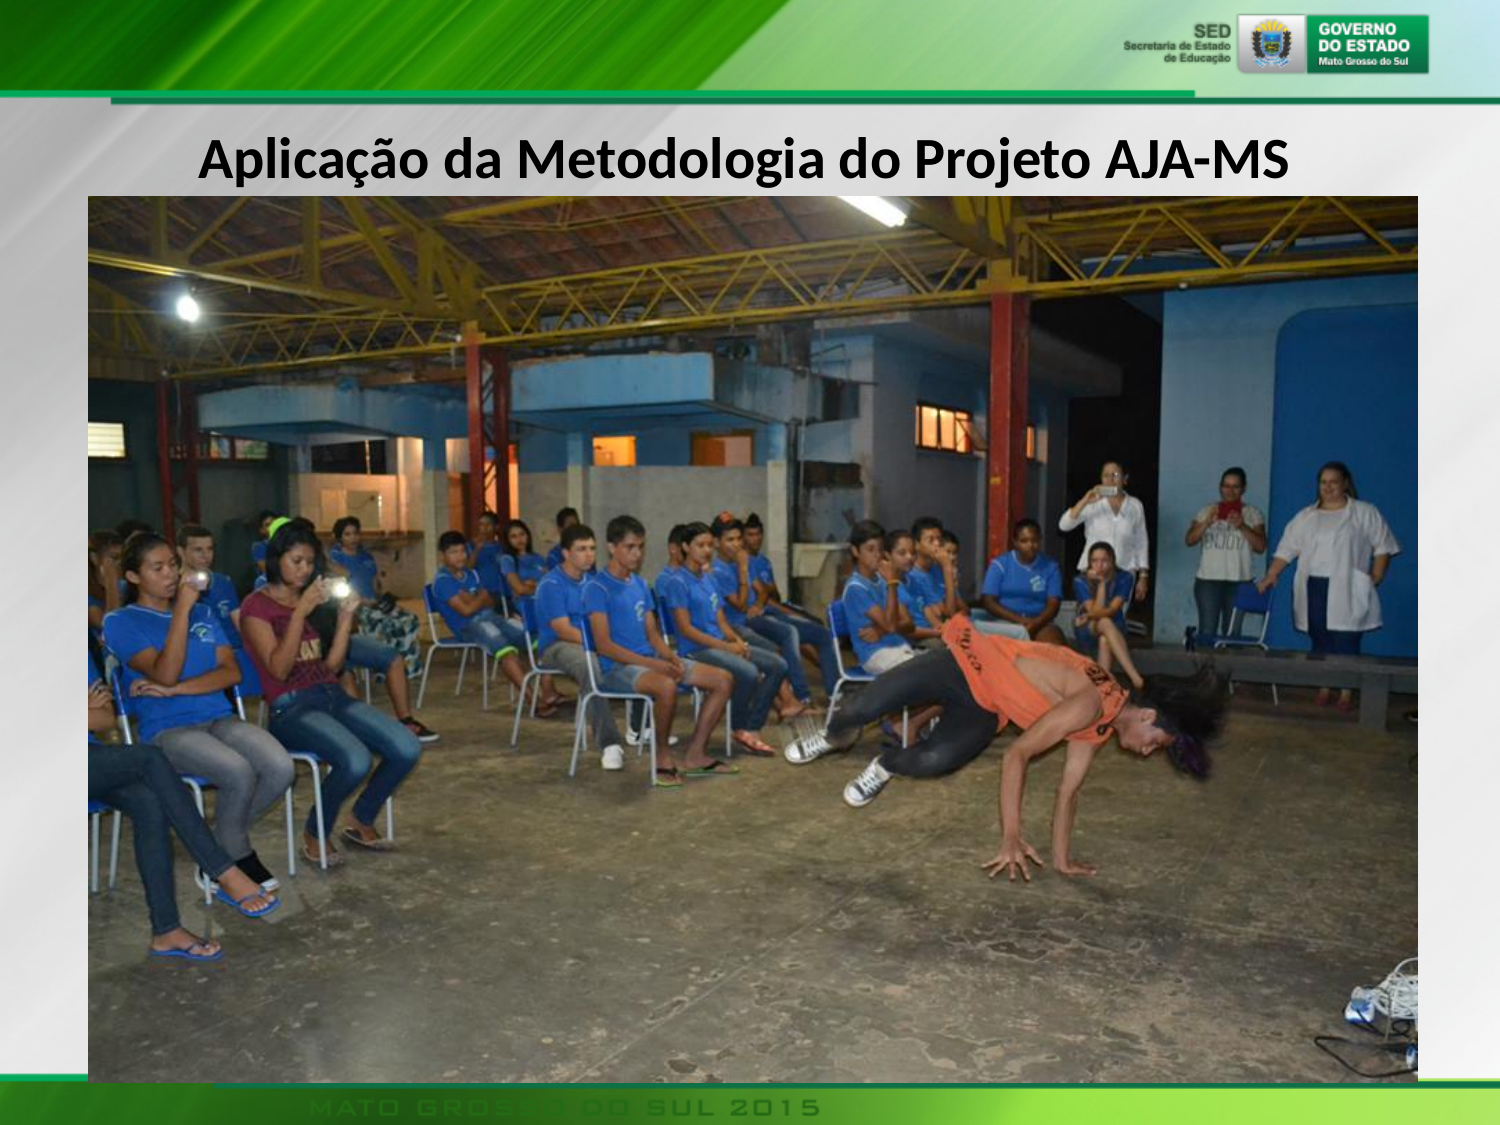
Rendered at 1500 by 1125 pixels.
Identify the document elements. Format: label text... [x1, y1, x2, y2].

picture [0, 0, 1500, 1125]
text_box Aplicação da Metodologia do Projeto AJA-MS [53, 112, 1436, 198]
